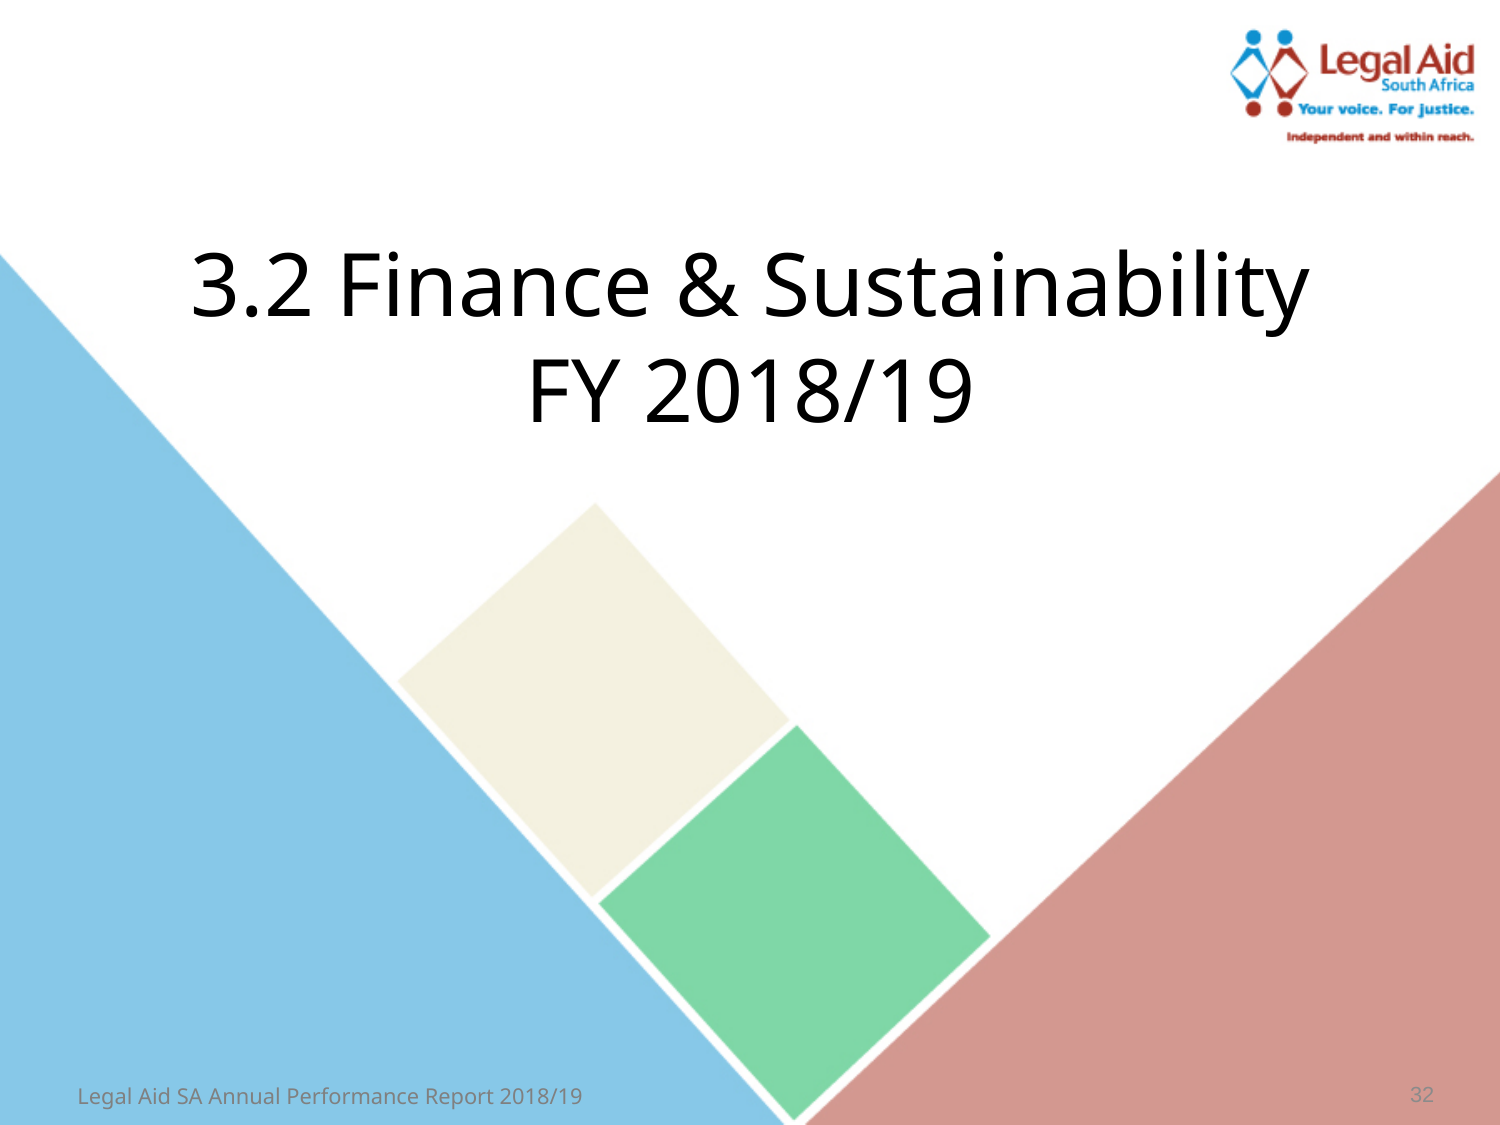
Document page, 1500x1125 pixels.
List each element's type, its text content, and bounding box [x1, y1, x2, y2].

text_box 3.2 Finance & Sustainability FY 2018/19 [139, 275, 1363, 390]
picture [0, 0, 1500, 1125]
slide_number 32 [1099, 1063, 1450, 1124]
text_box Legal Aid SA Annual Performance Report 2018/19 [62, 1070, 948, 1116]
